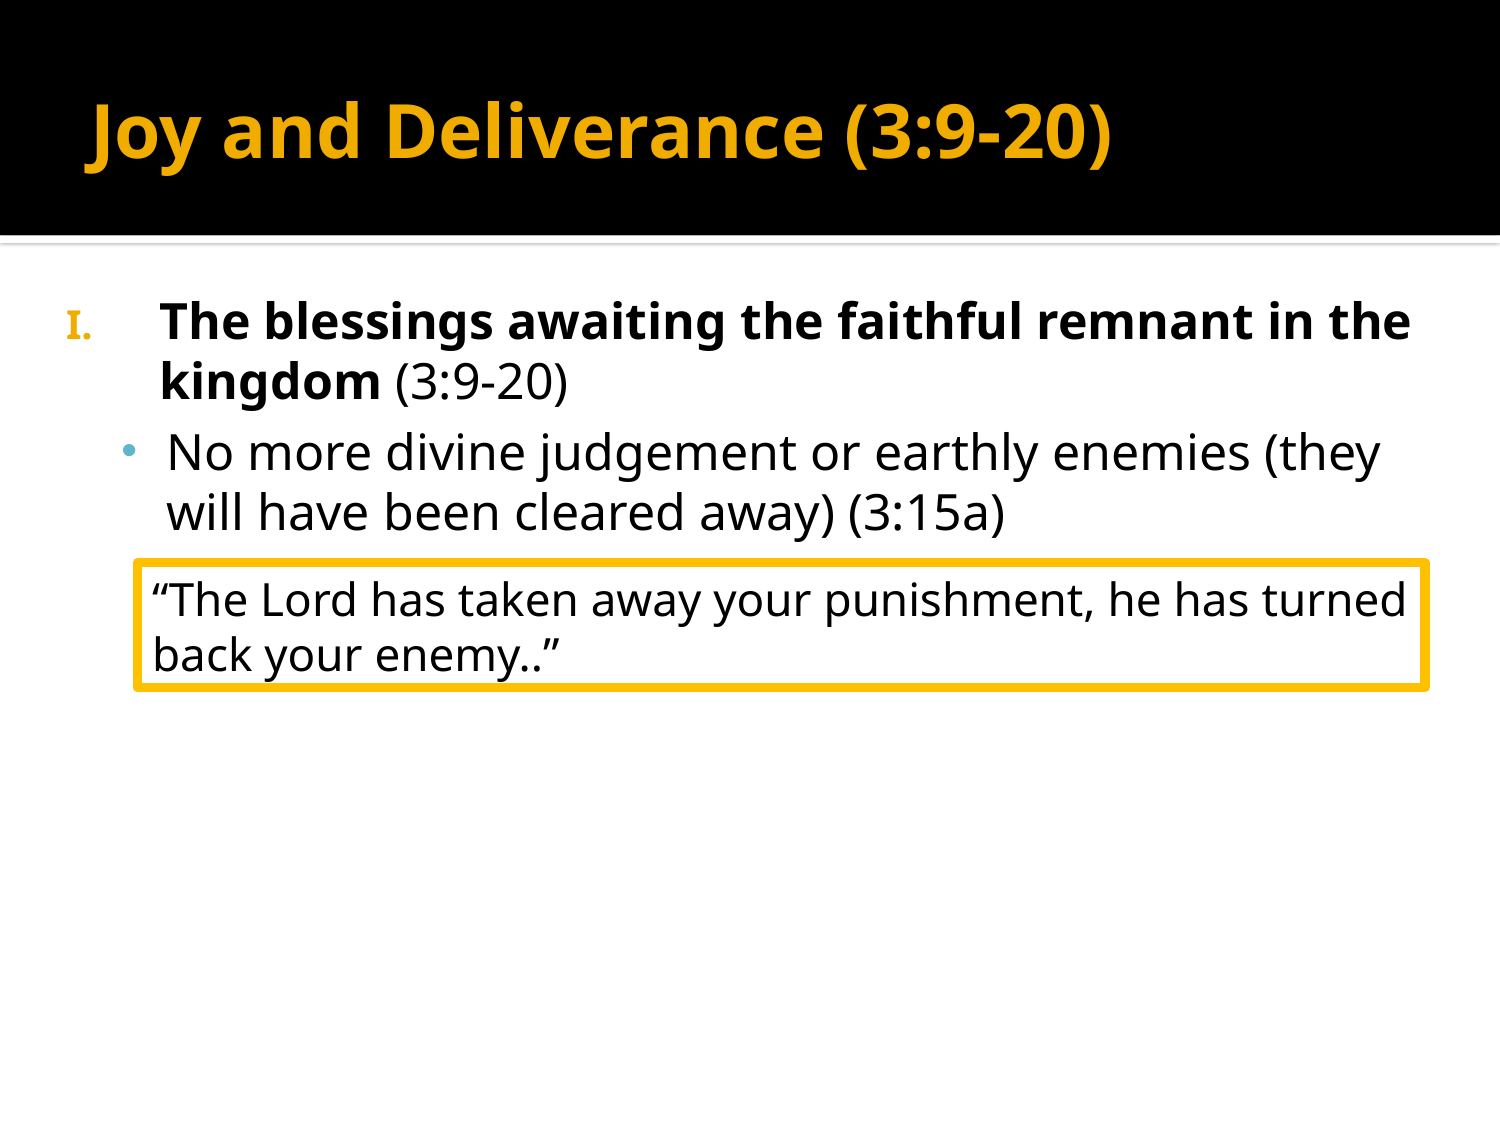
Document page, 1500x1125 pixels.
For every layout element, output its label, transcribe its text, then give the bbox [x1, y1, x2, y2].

text_box “The Lord has taken away your punishment, he has turned back your enemy..” [137, 562, 1425, 688]
title Joy and Deliverance (3:9-20) [75, 25, 1425, 231]
list The blessings awaiting the faithful remnant in the kingdom (3:9-20) No more divine judgement or earthly enemies (they will have been cleared away) (3:15a) [37, 275, 1475, 1050]
